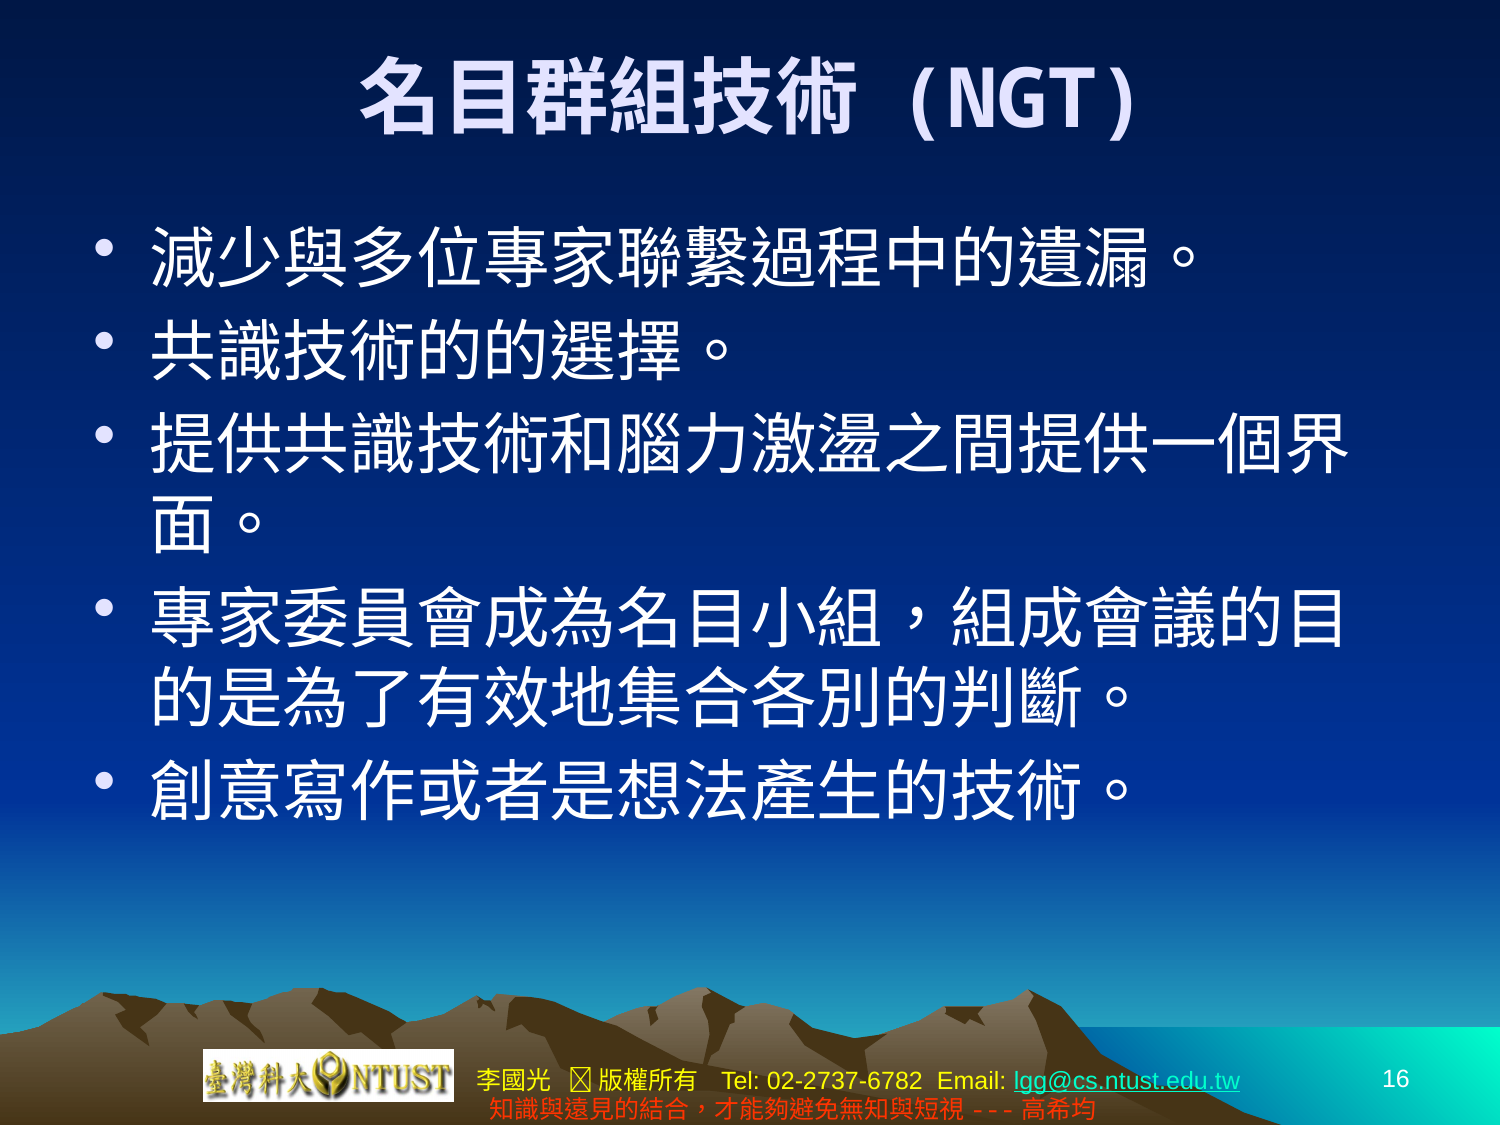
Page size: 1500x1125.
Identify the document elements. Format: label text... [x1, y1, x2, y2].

list 減少與多位專家聯繫過程中的遺漏。 共識技術的的選擇。 提供共識技術和腦力激盪之間提供一個界面。 專家委員會成為名目小組，組成會議的目的是為了有效地集合各別的判斷。 創意寫作或者是想法產生的技術。 [77, 207, 1429, 946]
picture [203, 1049, 454, 1102]
title 名目群組技術 (NGT) [77, 0, 1429, 188]
slide_number 16 [1074, 1024, 1426, 1101]
